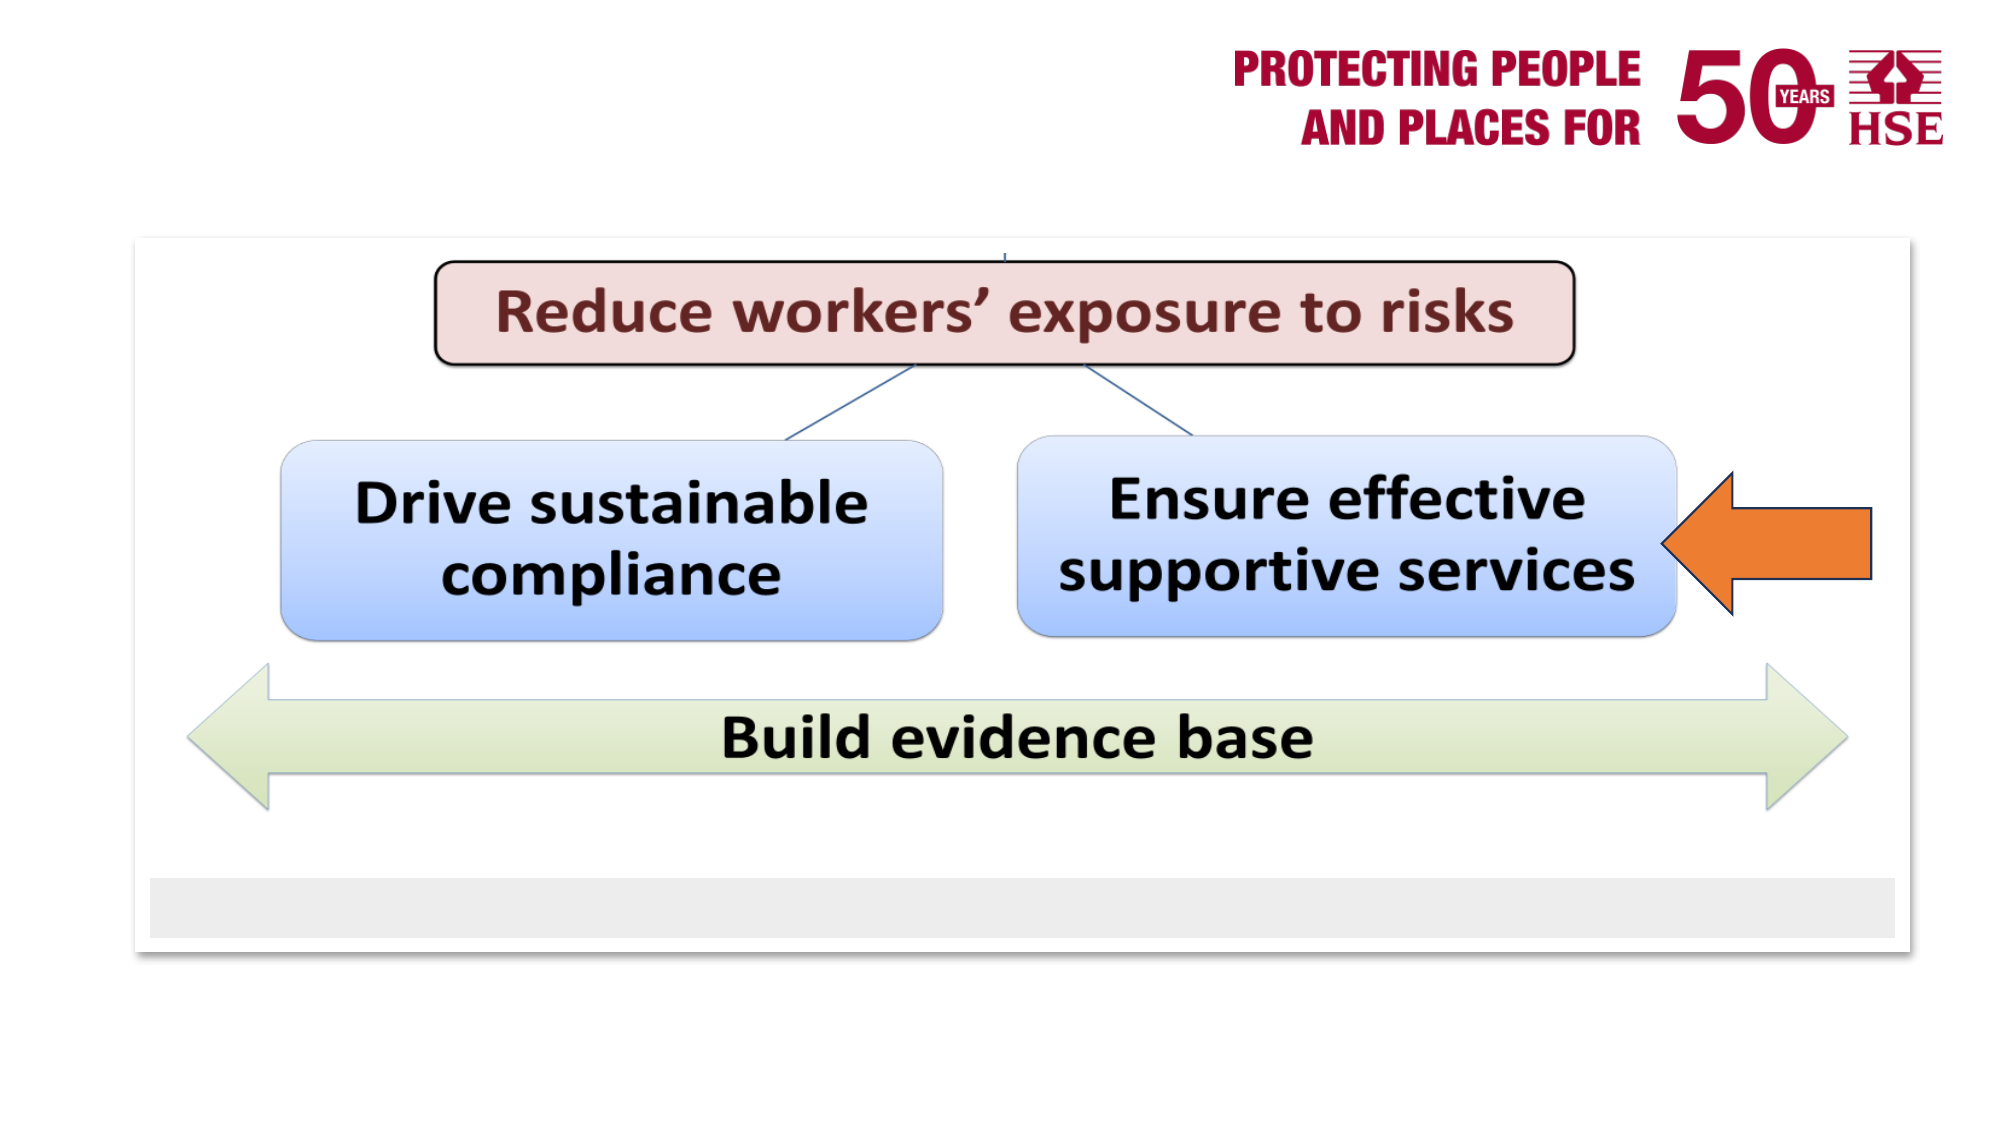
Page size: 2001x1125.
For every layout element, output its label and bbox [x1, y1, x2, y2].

picture [149, 253, 1896, 938]
picture [1235, 48, 1943, 146]
